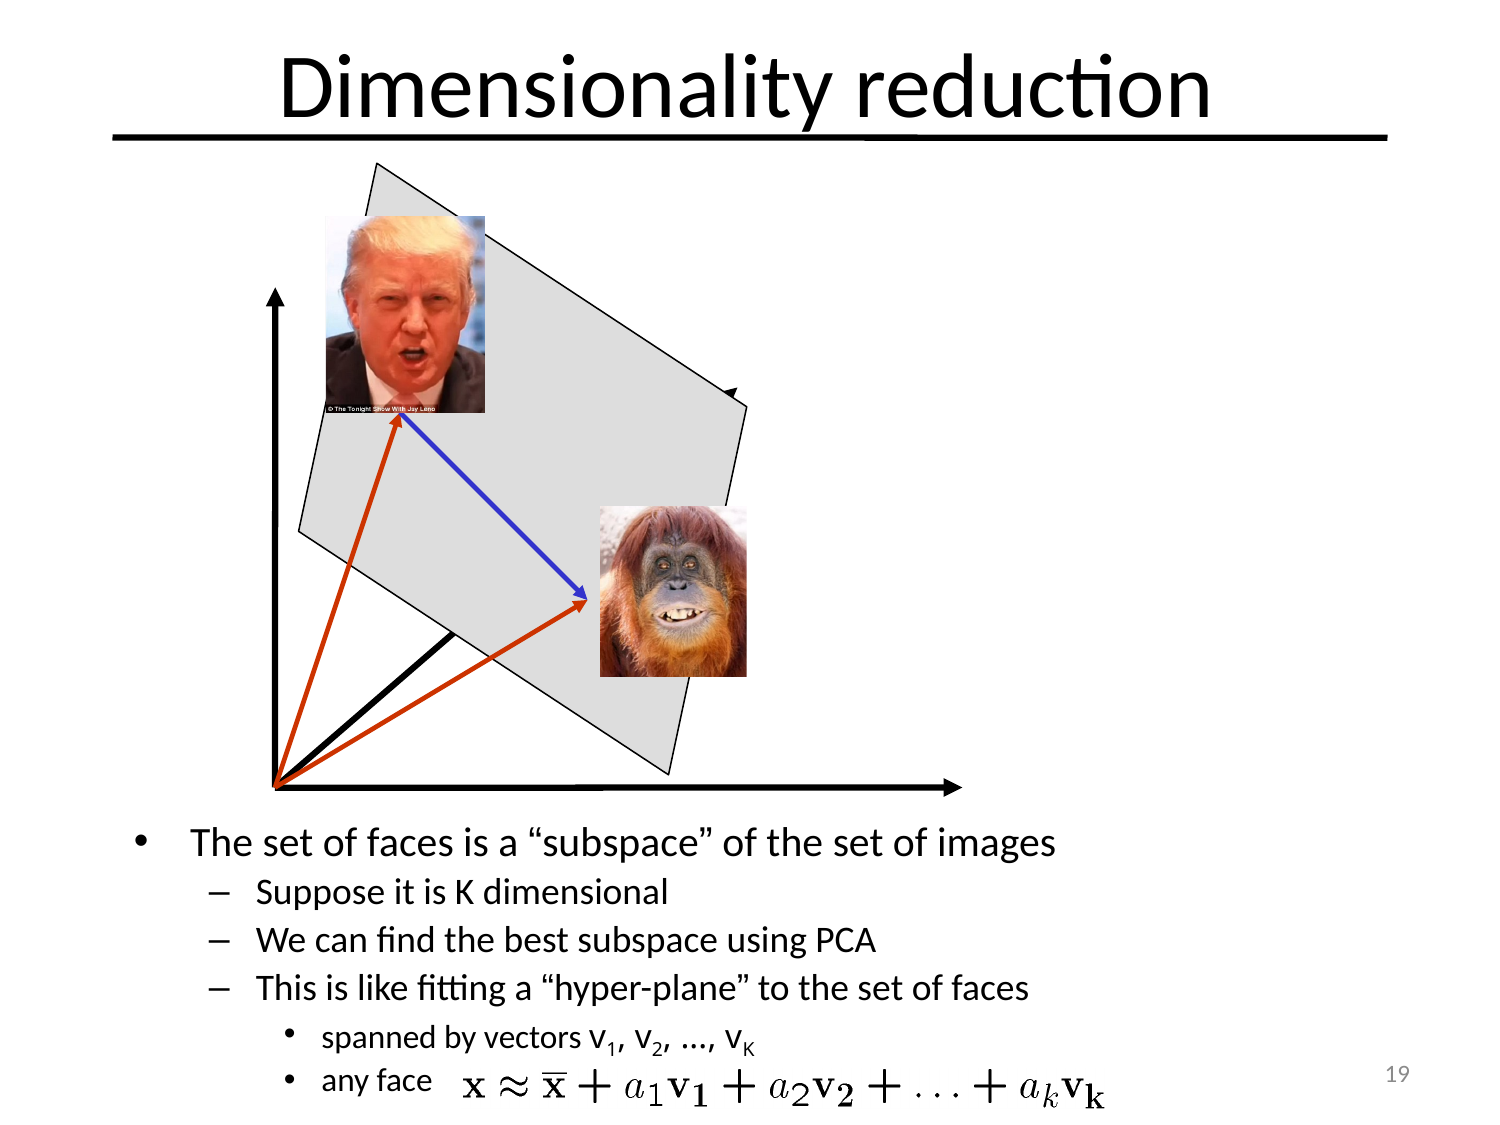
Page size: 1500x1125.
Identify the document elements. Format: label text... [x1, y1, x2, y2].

picture [461, 1068, 1105, 1109]
text_box [724, 387, 738, 397]
text_box [269, 287, 282, 787]
picture [325, 215, 486, 413]
picture [599, 506, 747, 678]
text_box [410, 237, 747, 775]
text_box [276, 781, 963, 794]
text_box [274, 600, 587, 788]
text_box [350, 421, 584, 658]
list The set of faces is a “subspace” of the set of images Suppose it is K dimensional We can find the best subspace using PCA This is like fitting a “hyper-plane” to the set of faces spanned by vectors v1, v2, ..., vK any face [112, 812, 1388, 1125]
text_box [298, 418, 395, 565]
text_box [366, 163, 454, 214]
text_box [408, 421, 588, 601]
slide_number 19 [1074, 1042, 1425, 1103]
text_box [275, 421, 402, 786]
title Dimensionality reduction [112, 0, 1388, 163]
